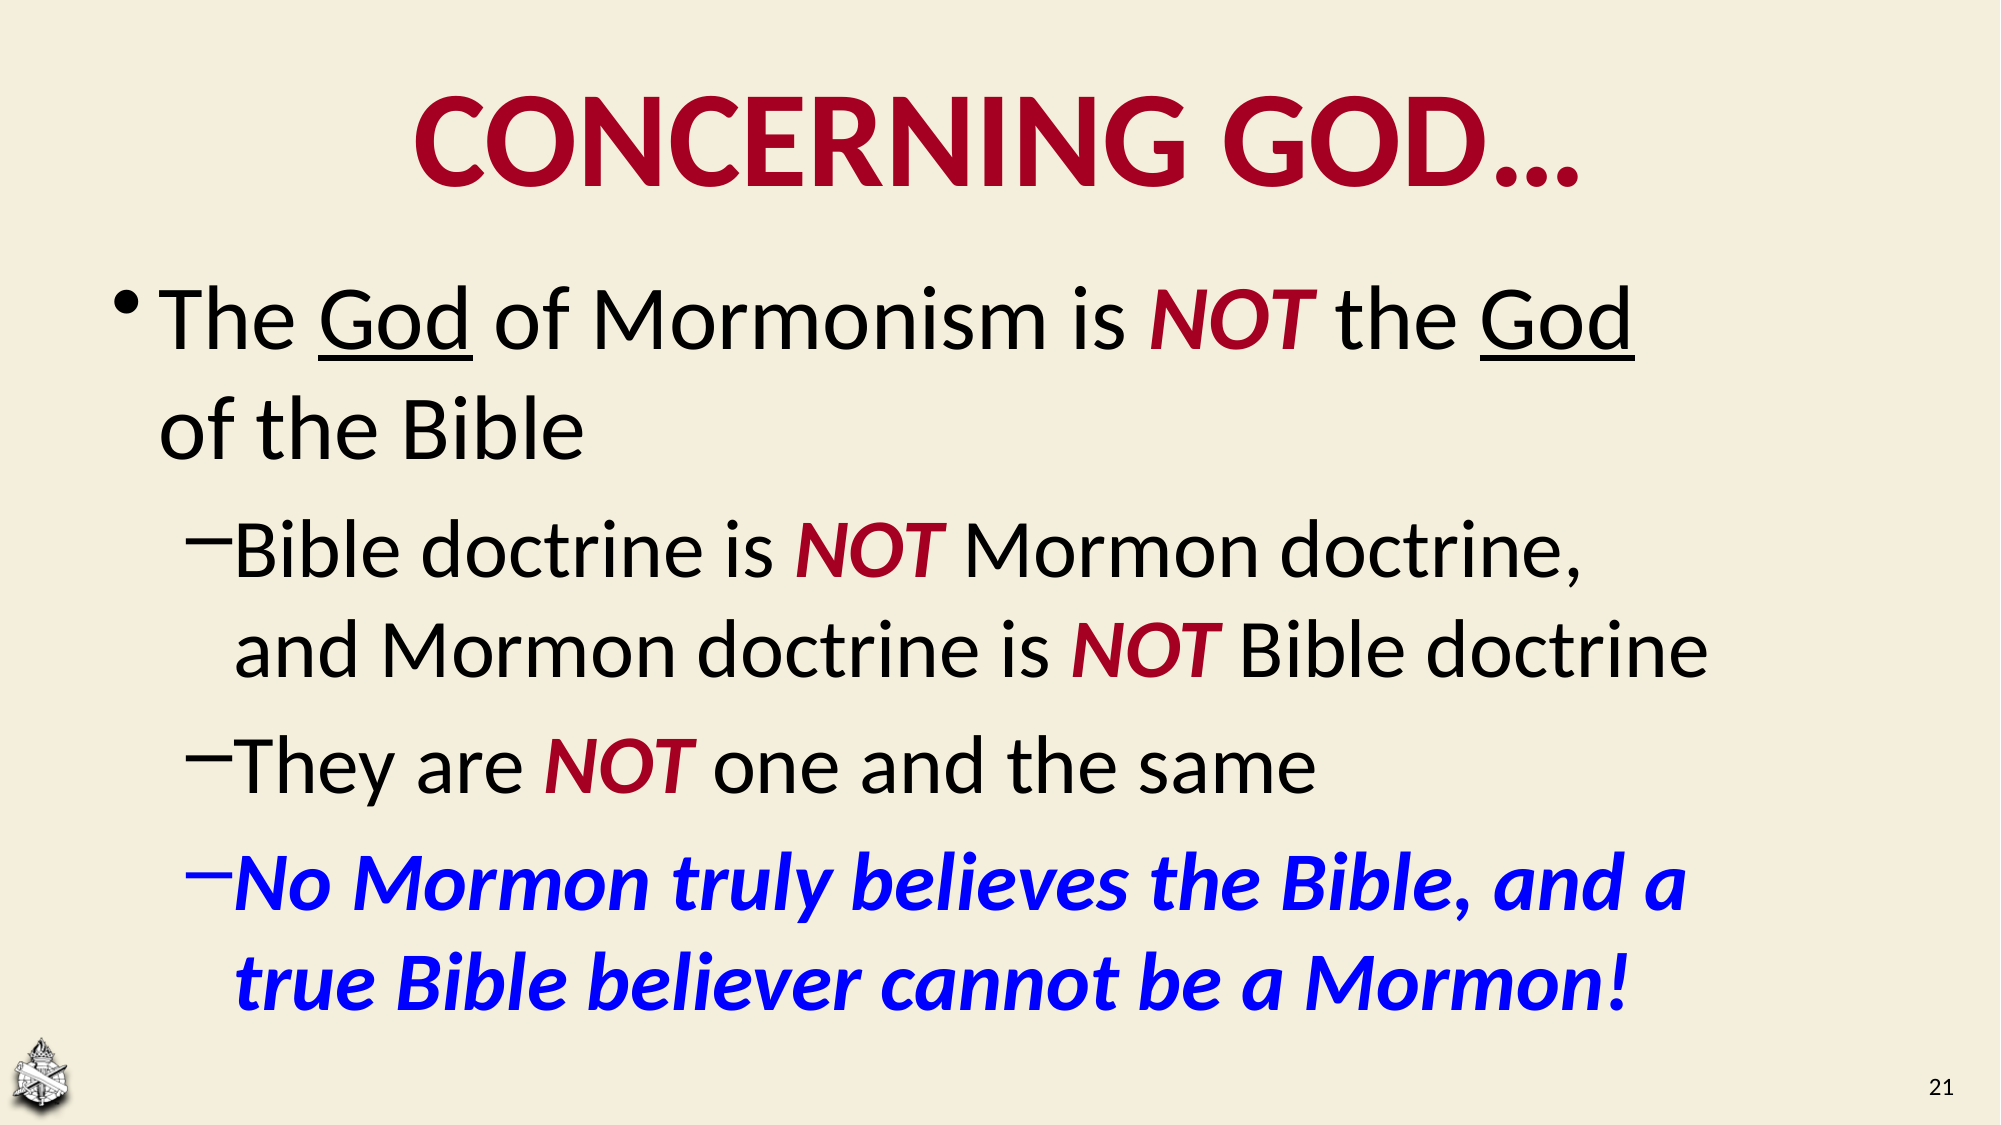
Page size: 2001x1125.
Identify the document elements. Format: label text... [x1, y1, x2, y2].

title Concerning God… [249, 37, 1750, 225]
picture [12, 1037, 69, 1108]
list The God of Mormonism is NOT the God of the Bible Bible doctrine is NOT Mormon doctrine, and Mormon doctrine is NOT Bible doctrine They are NOT one and the same No Mormon truly believes the Bible, and a true Bible believer cannot be a Mormon! [96, 249, 1900, 1125]
slide_number 21 [1900, 1062, 1970, 1125]
